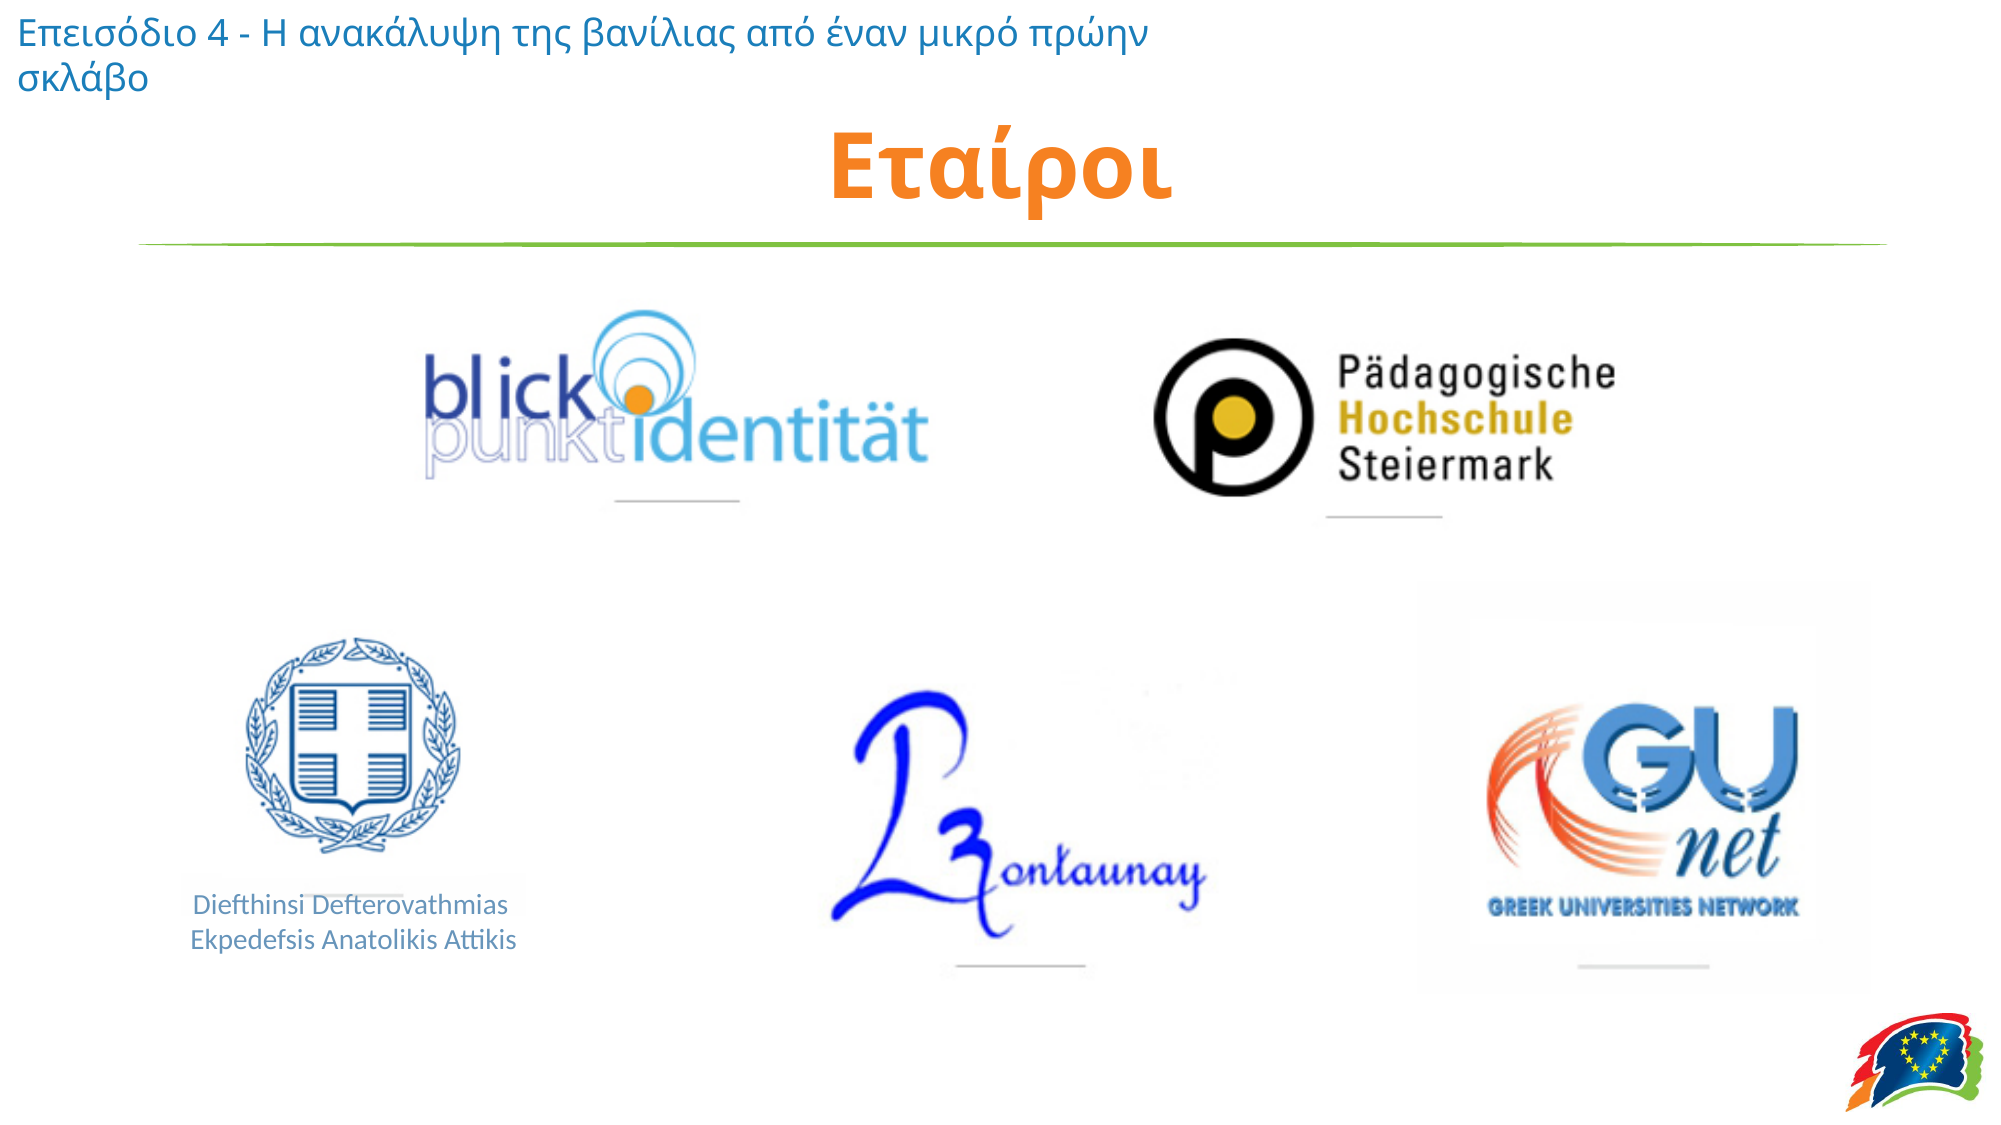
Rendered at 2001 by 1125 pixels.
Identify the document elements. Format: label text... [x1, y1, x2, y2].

picture [732, 667, 1310, 994]
picture [1125, 249, 1644, 542]
title Εταίροι [137, 59, 1863, 278]
text_box Diefthinsi Defterovathmias Ekpedefsis Anatolikis Attikis [124, 878, 583, 963]
picture [1845, 1013, 1987, 1112]
picture [181, 603, 526, 917]
picture [399, 298, 956, 529]
picture [1417, 581, 1871, 994]
